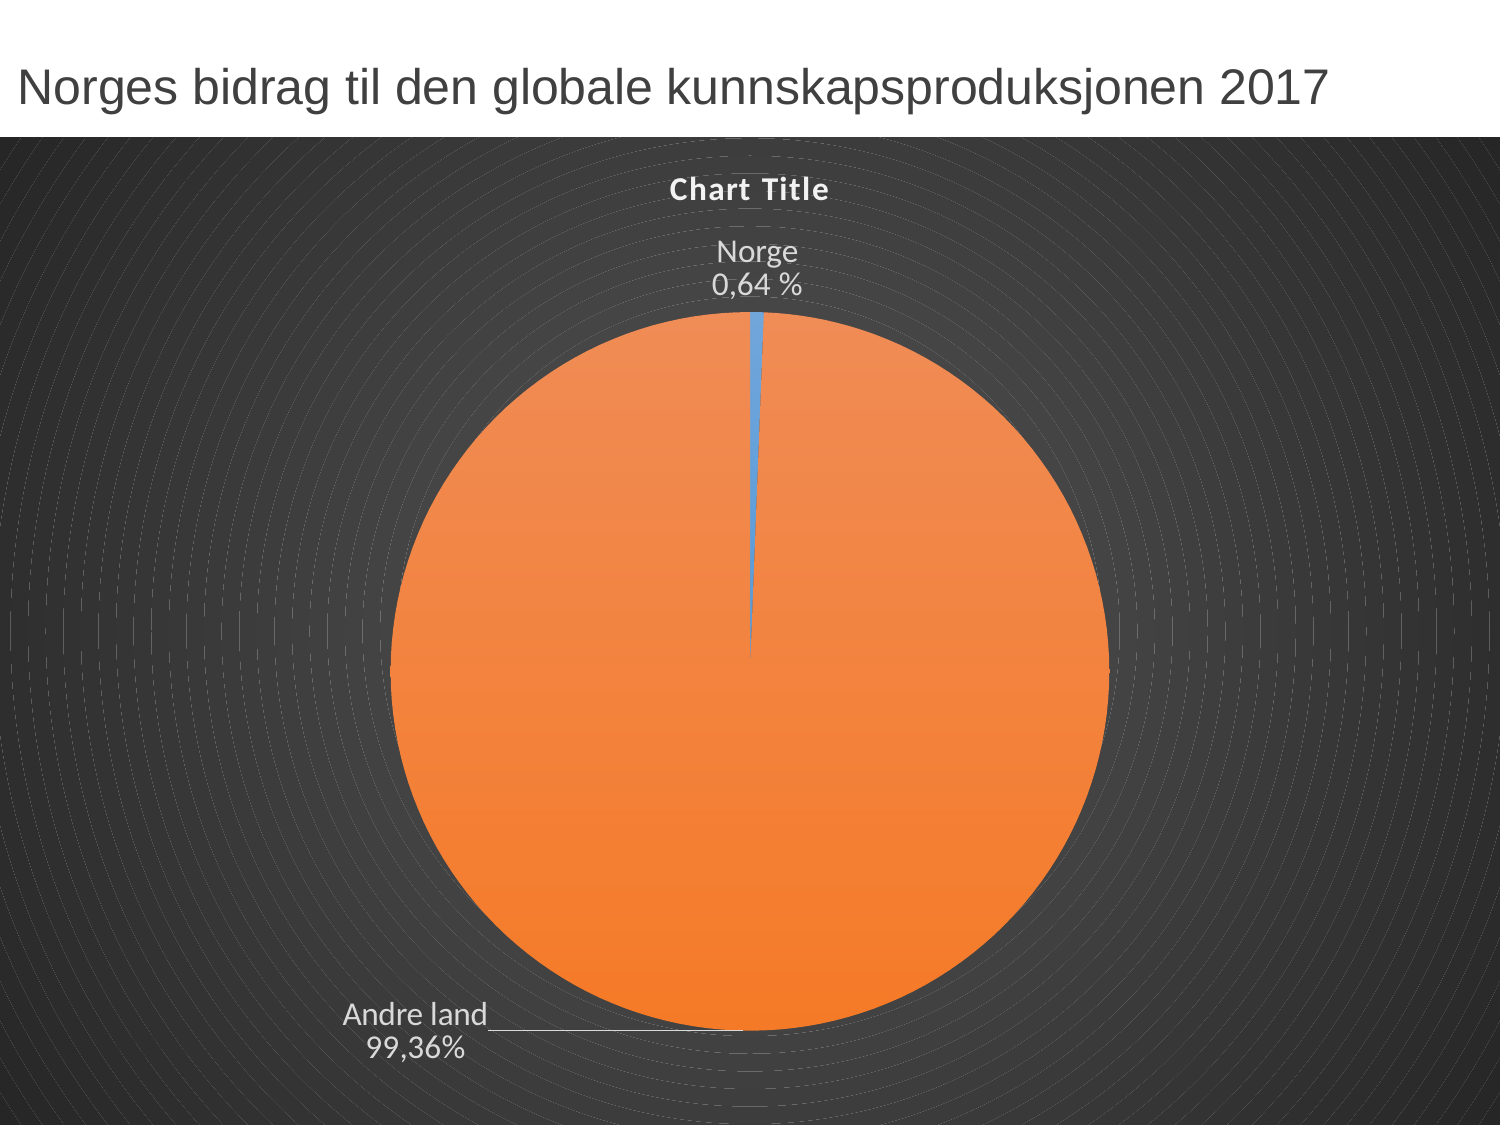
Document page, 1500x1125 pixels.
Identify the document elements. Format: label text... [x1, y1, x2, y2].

chart [0, 136, 1500, 1125]
title Norges bidrag til den globale kunnskapsproduksjonen 2017 [17, 54, 1447, 135]
